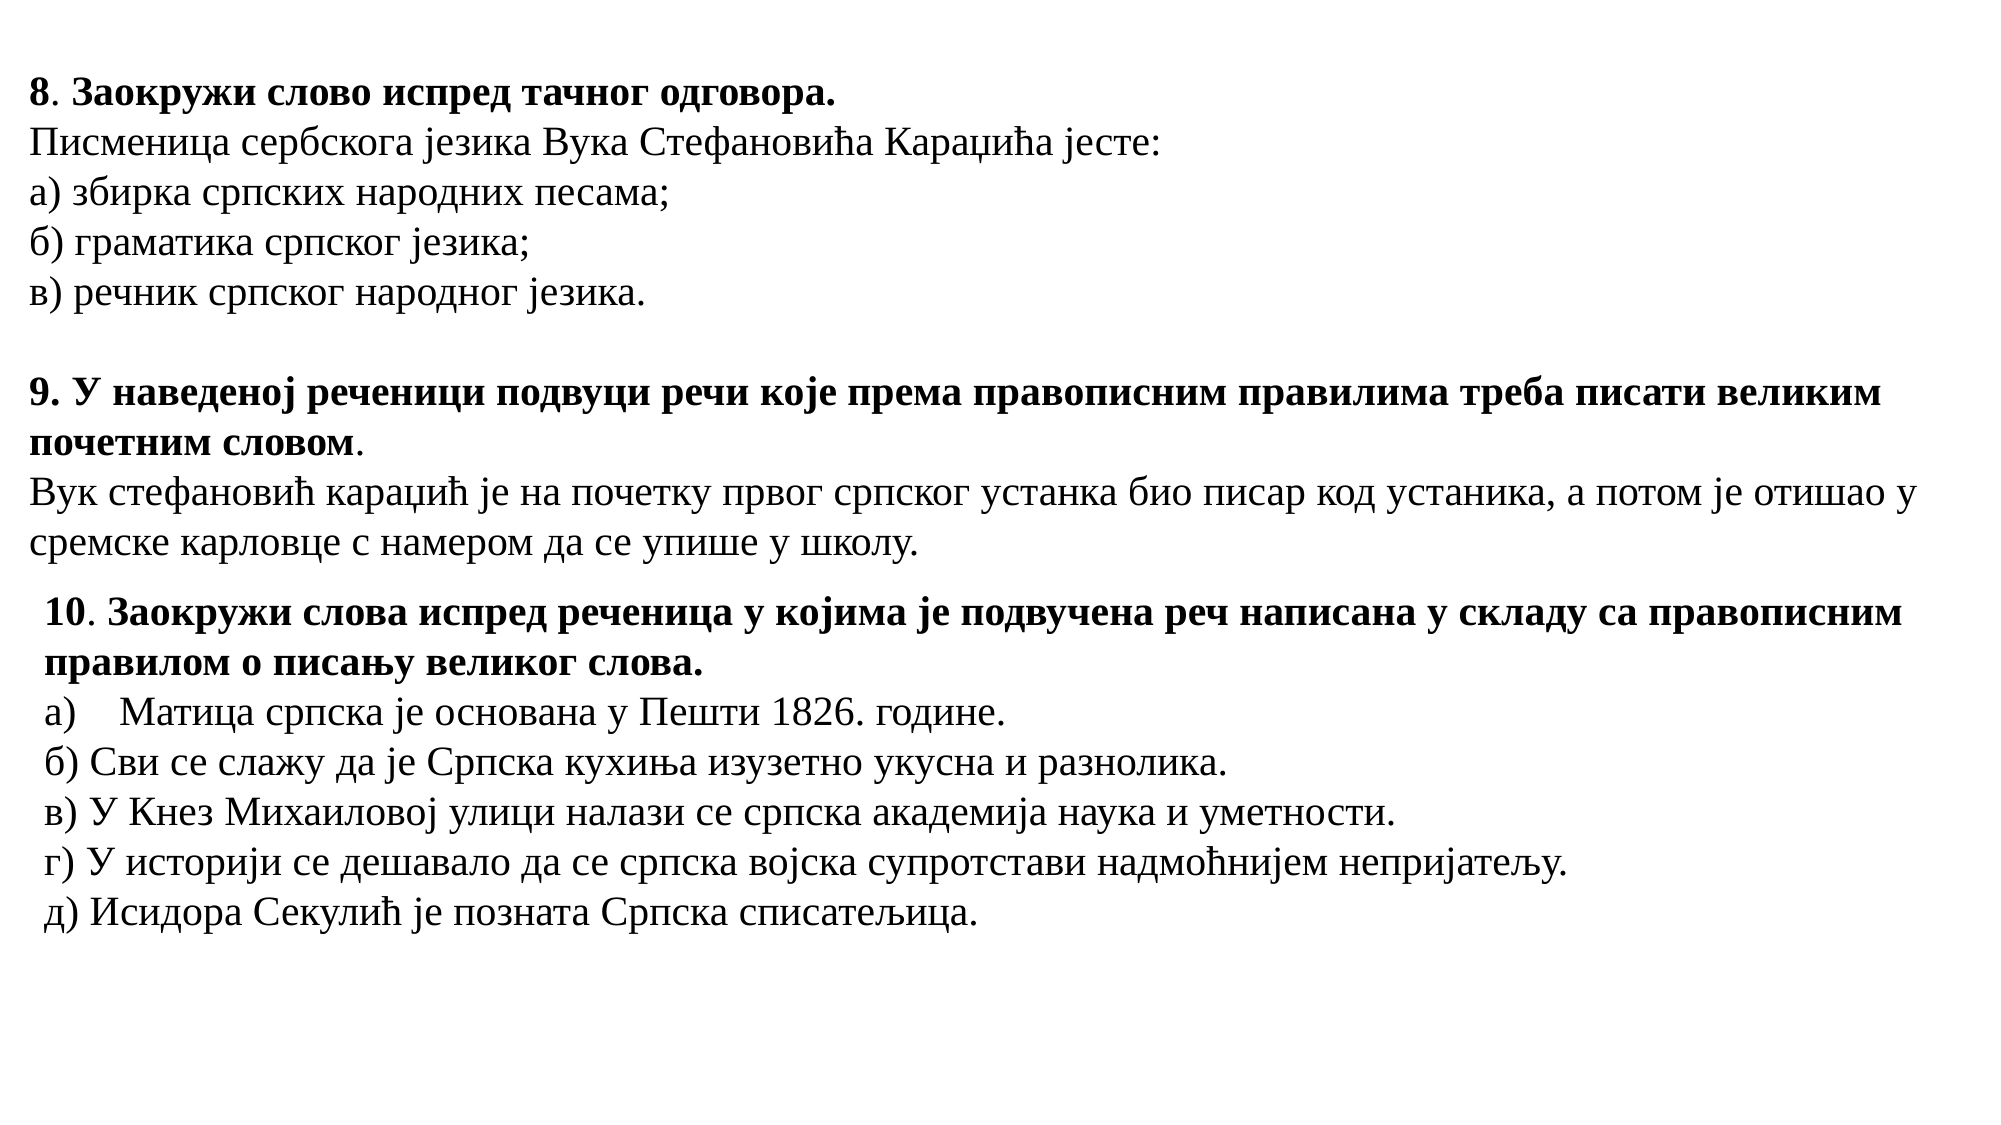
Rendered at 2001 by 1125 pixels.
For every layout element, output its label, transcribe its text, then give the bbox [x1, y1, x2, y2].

text_box 8. Заокружи слово испред тачног одговора. Писменица сербскога језика Вука Стефановића Караџића јесте: а) збирка српских народних песама; б) граматика српског језика; в) речник српског народног језика. 9. У наведеној реченици подвуци речи које према правописним правилима треба писати великим почетним словом. Вук стефановић караџић је на почетку првог српског устанка био писар код устаника, а потом је отишао у сремске карловце с намером да се упише у школу. [14, 56, 2000, 572]
text_box 10. Заокружи слова испред реченица у којима је подвучена реч написана у складу са правописним правилом о писању великог слова. Матица српска је основана у Пешти 1826. године. б) Сви се слажу да је Српска кухиња изузетно укусна и разнолика. в) У Кнез Михаиловој улици налази се српска академија наука и уметности. г) У историји се дешавало да се српска војска супротстави надмоћнијем непријатељу. д) Исидора Секулић је позната Српска списатељица. [29, 576, 1952, 942]
